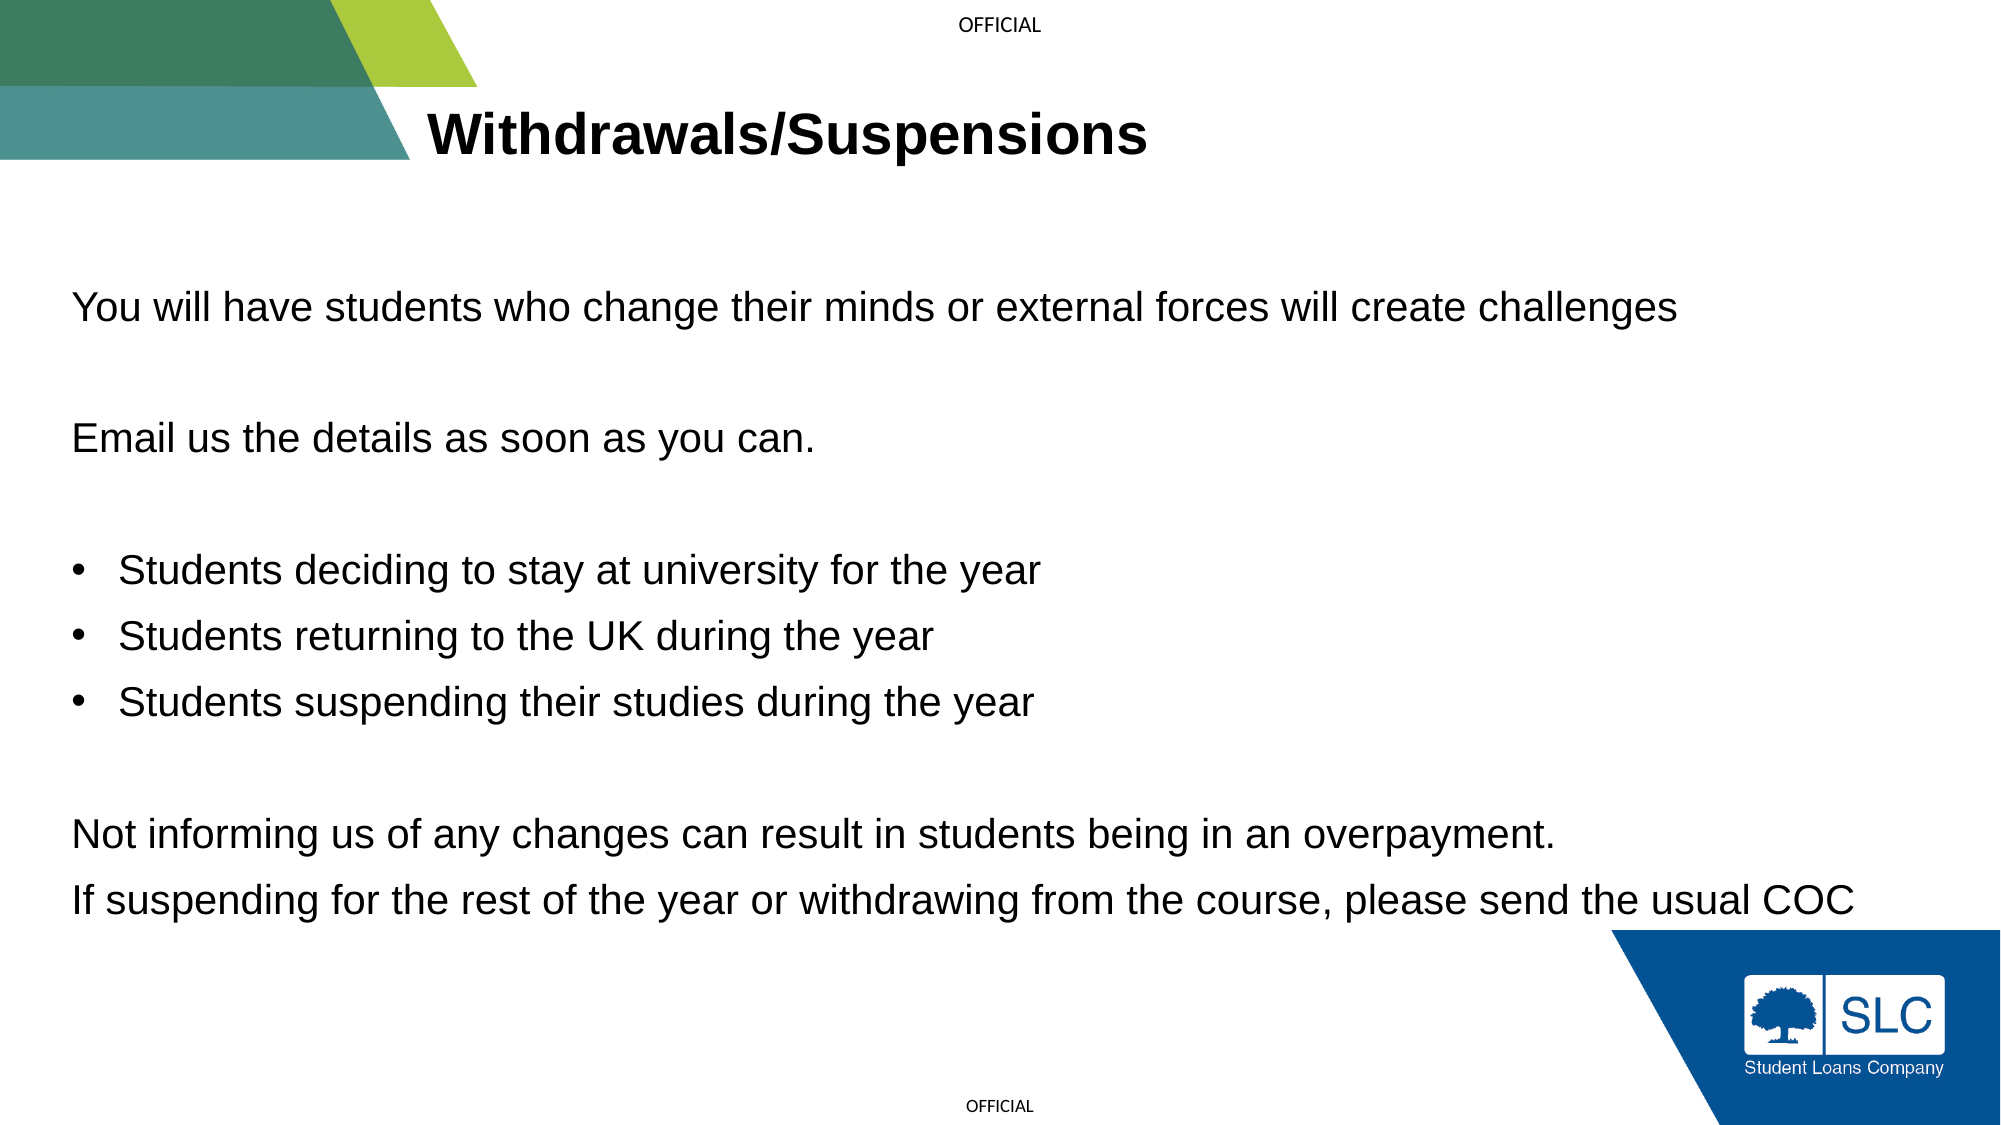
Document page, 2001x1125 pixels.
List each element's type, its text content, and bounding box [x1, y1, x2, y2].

picture [0, 0, 2001, 1125]
list You will have students who change their minds or external forces will create challenges Email us the details as soon as you can. Students deciding to stay at university for the year Students returning to the UK during the year Students suspending their studies during the year Not informing us of any changes can result in students being in an overpayment. If suspending for the rest of the year or withdrawing from the course, please send the usual COC [56, 206, 1947, 1023]
title Withdrawals/Suspensions [412, 14, 1541, 175]
